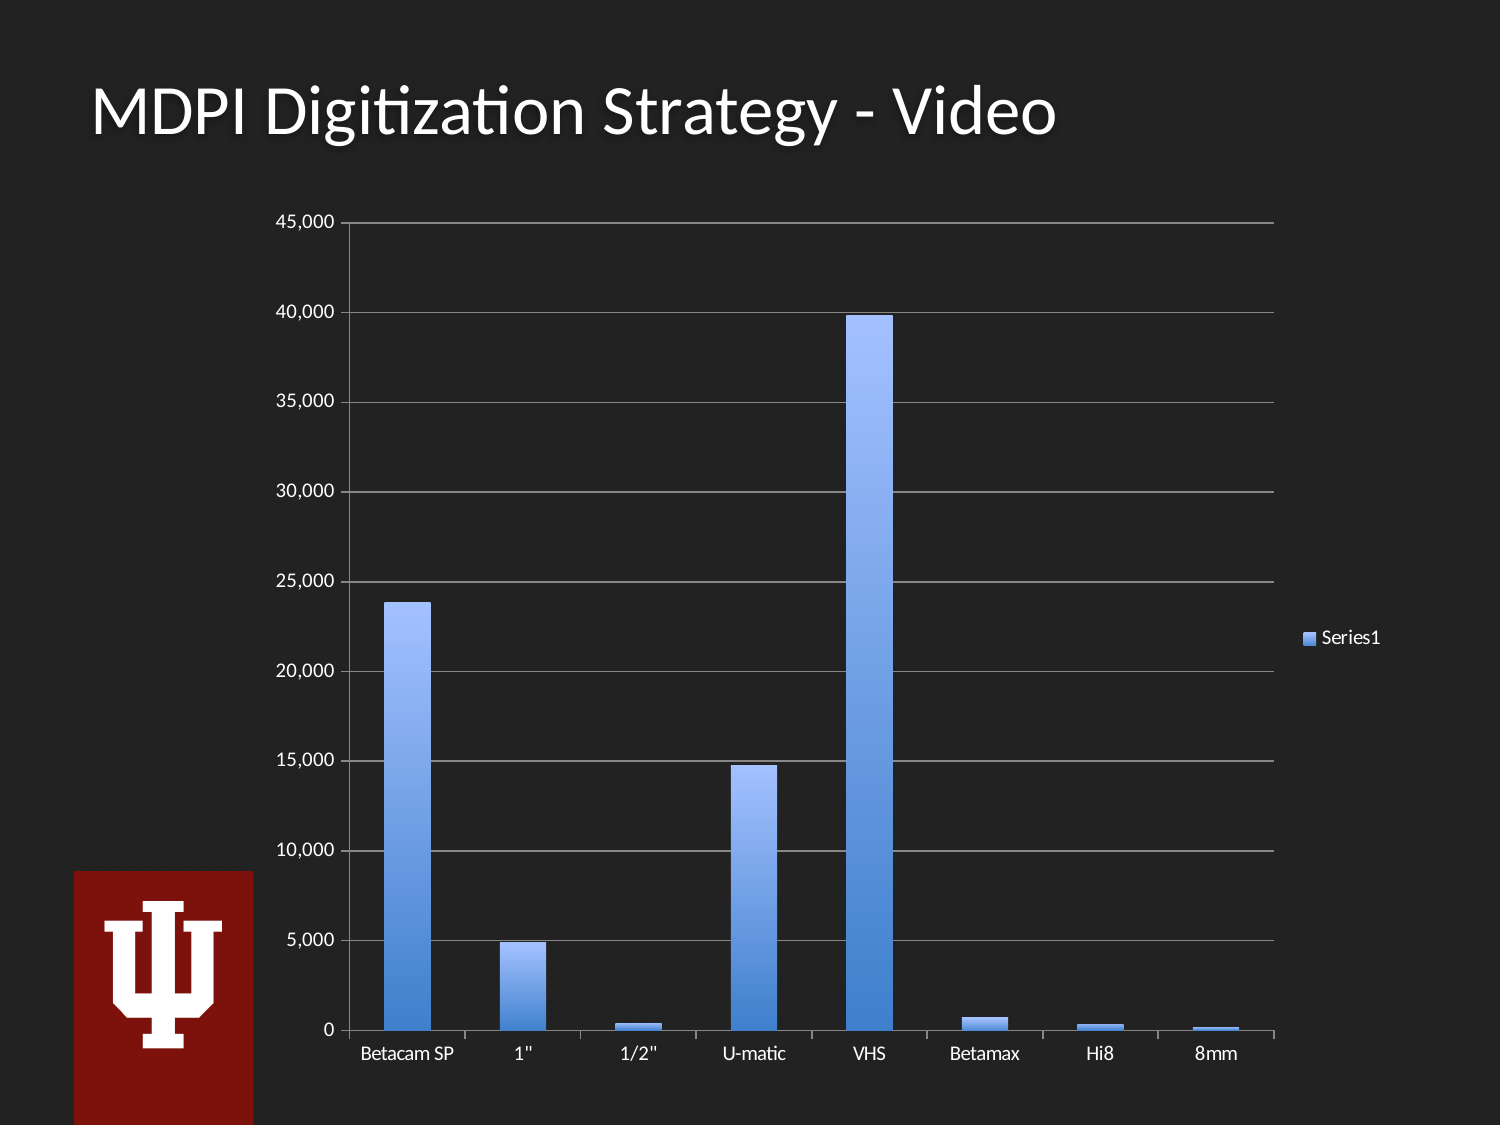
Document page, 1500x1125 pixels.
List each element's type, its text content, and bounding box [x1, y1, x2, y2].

chart [252, 194, 1401, 1084]
title MDPI Digitization Strategy - Video [75, 16, 1425, 196]
picture [0, 0, 1500, 1125]
